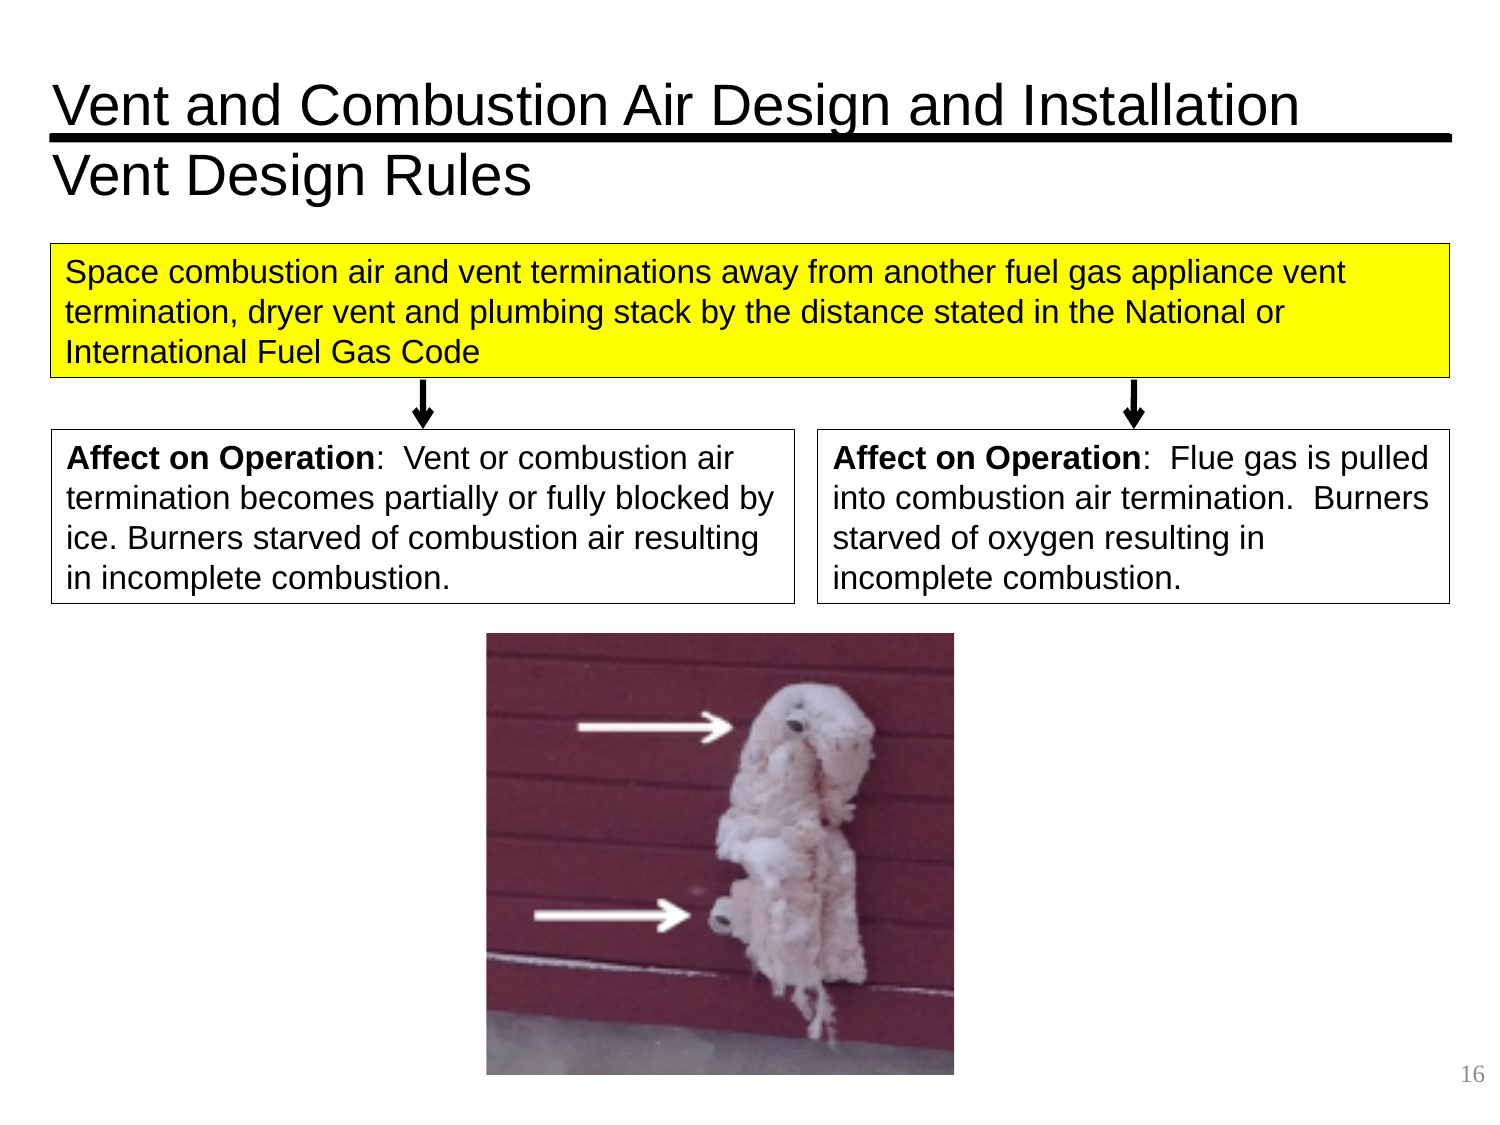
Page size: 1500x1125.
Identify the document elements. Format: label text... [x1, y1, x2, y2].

text_box Space combustion air and vent terminations away from another fuel gas appliance vent termination, dryer vent and plumbing stack by the distance stated in the National or International Fuel Gas Code [50, 243, 1450, 378]
text_box Affect on Operation: Flue gas is pulled into combustion air termination. Burners starved of oxygen resulting in incomplete combustion. [817, 429, 1450, 604]
text_box Affect on Operation: Vent or combustion air termination becomes partially or fully blocked by ice. Burners starved of combustion air resulting in incomplete combustion. [51, 429, 795, 604]
slide_number 16 [1187, 1049, 1500, 1125]
title Vent and Combustion Air Design and Installation Vent Design Rules [37, 49, 1441, 226]
picture [486, 632, 955, 1075]
